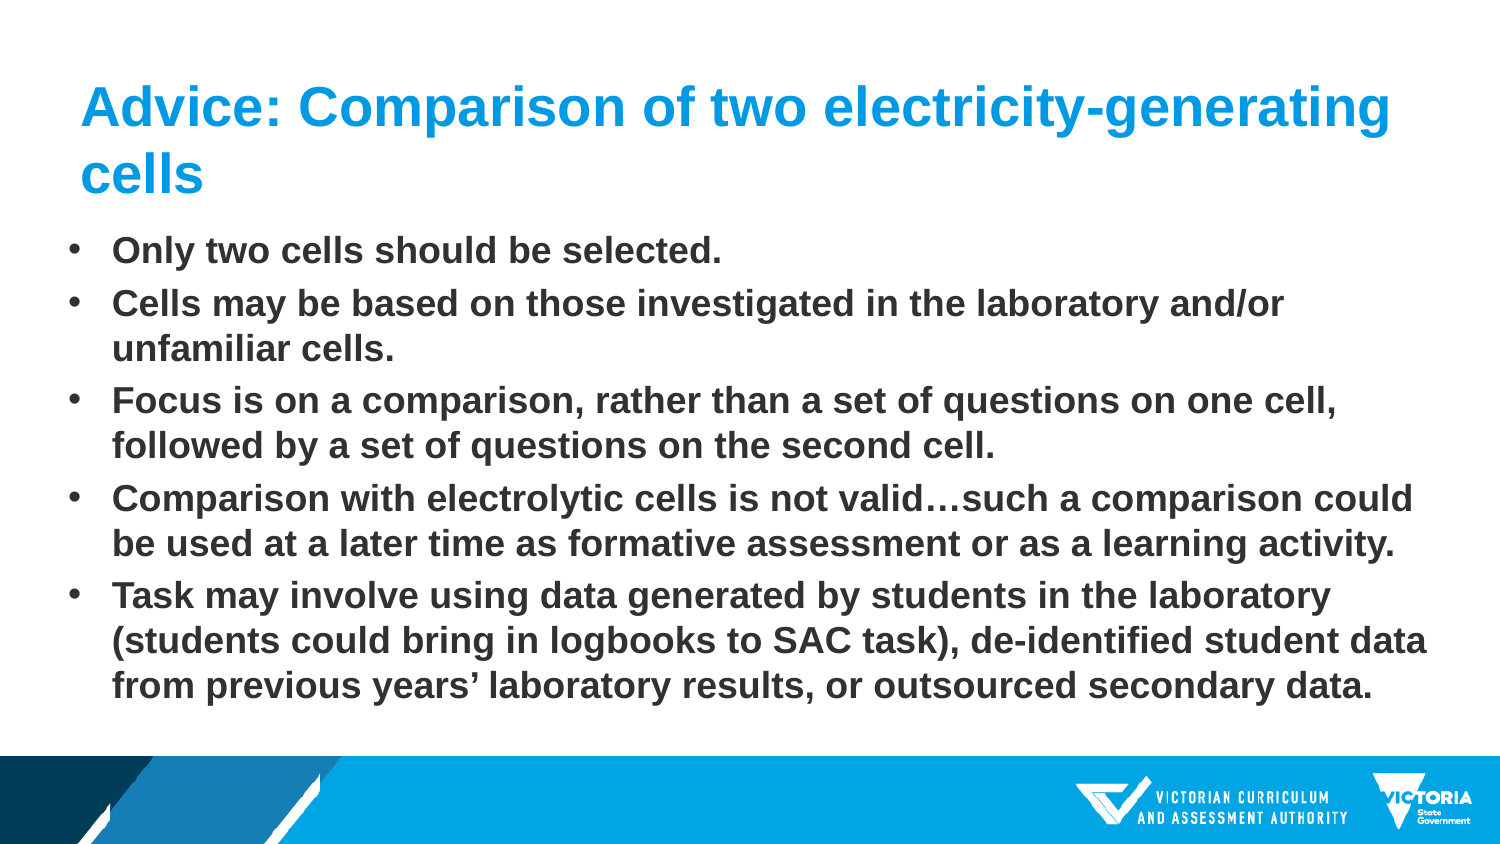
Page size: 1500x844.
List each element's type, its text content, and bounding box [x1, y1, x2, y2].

title Advice: Comparison of two electricity-generating cells [64, 67, 1436, 209]
picture [1268, 792, 1272, 802]
picture [1308, 814, 1313, 823]
picture [0, 0, 1500, 755]
picture [1214, 792, 1219, 802]
picture [1149, 813, 1153, 823]
list Only two cells should be selected. Cells may be based on those investigated in the laboratory and/or unfamiliar cells. Focus is on a comparison, rather than a set of questions on one cell, followed by a set of questions on the second cell. Comparison with electrolytic cells is not valid…such a comparison could be used at a later time as formative assessment or as a learning activity. Task may involve using data generated by students in the laboratory (students could bring in logbooks to SAC task), de-identified student data from previous years’ laboratory results, or outsourced secondary data. [53, 218, 1471, 778]
picture [1201, 812, 1205, 823]
picture [1077, 778, 1150, 824]
picture [1320, 792, 1327, 802]
picture [1426, 792, 1452, 804]
picture [1229, 813, 1235, 823]
picture [1302, 792, 1306, 803]
picture [1299, 812, 1303, 823]
picture [1249, 812, 1254, 823]
picture [1240, 812, 1244, 823]
picture [1190, 792, 1194, 802]
picture [79, 778, 322, 844]
picture [1460, 793, 1471, 803]
picture [1224, 792, 1229, 802]
picture [1281, 812, 1286, 823]
picture [1318, 812, 1322, 823]
picture [1199, 792, 1204, 803]
picture [1258, 812, 1262, 823]
picture [1376, 778, 1425, 828]
